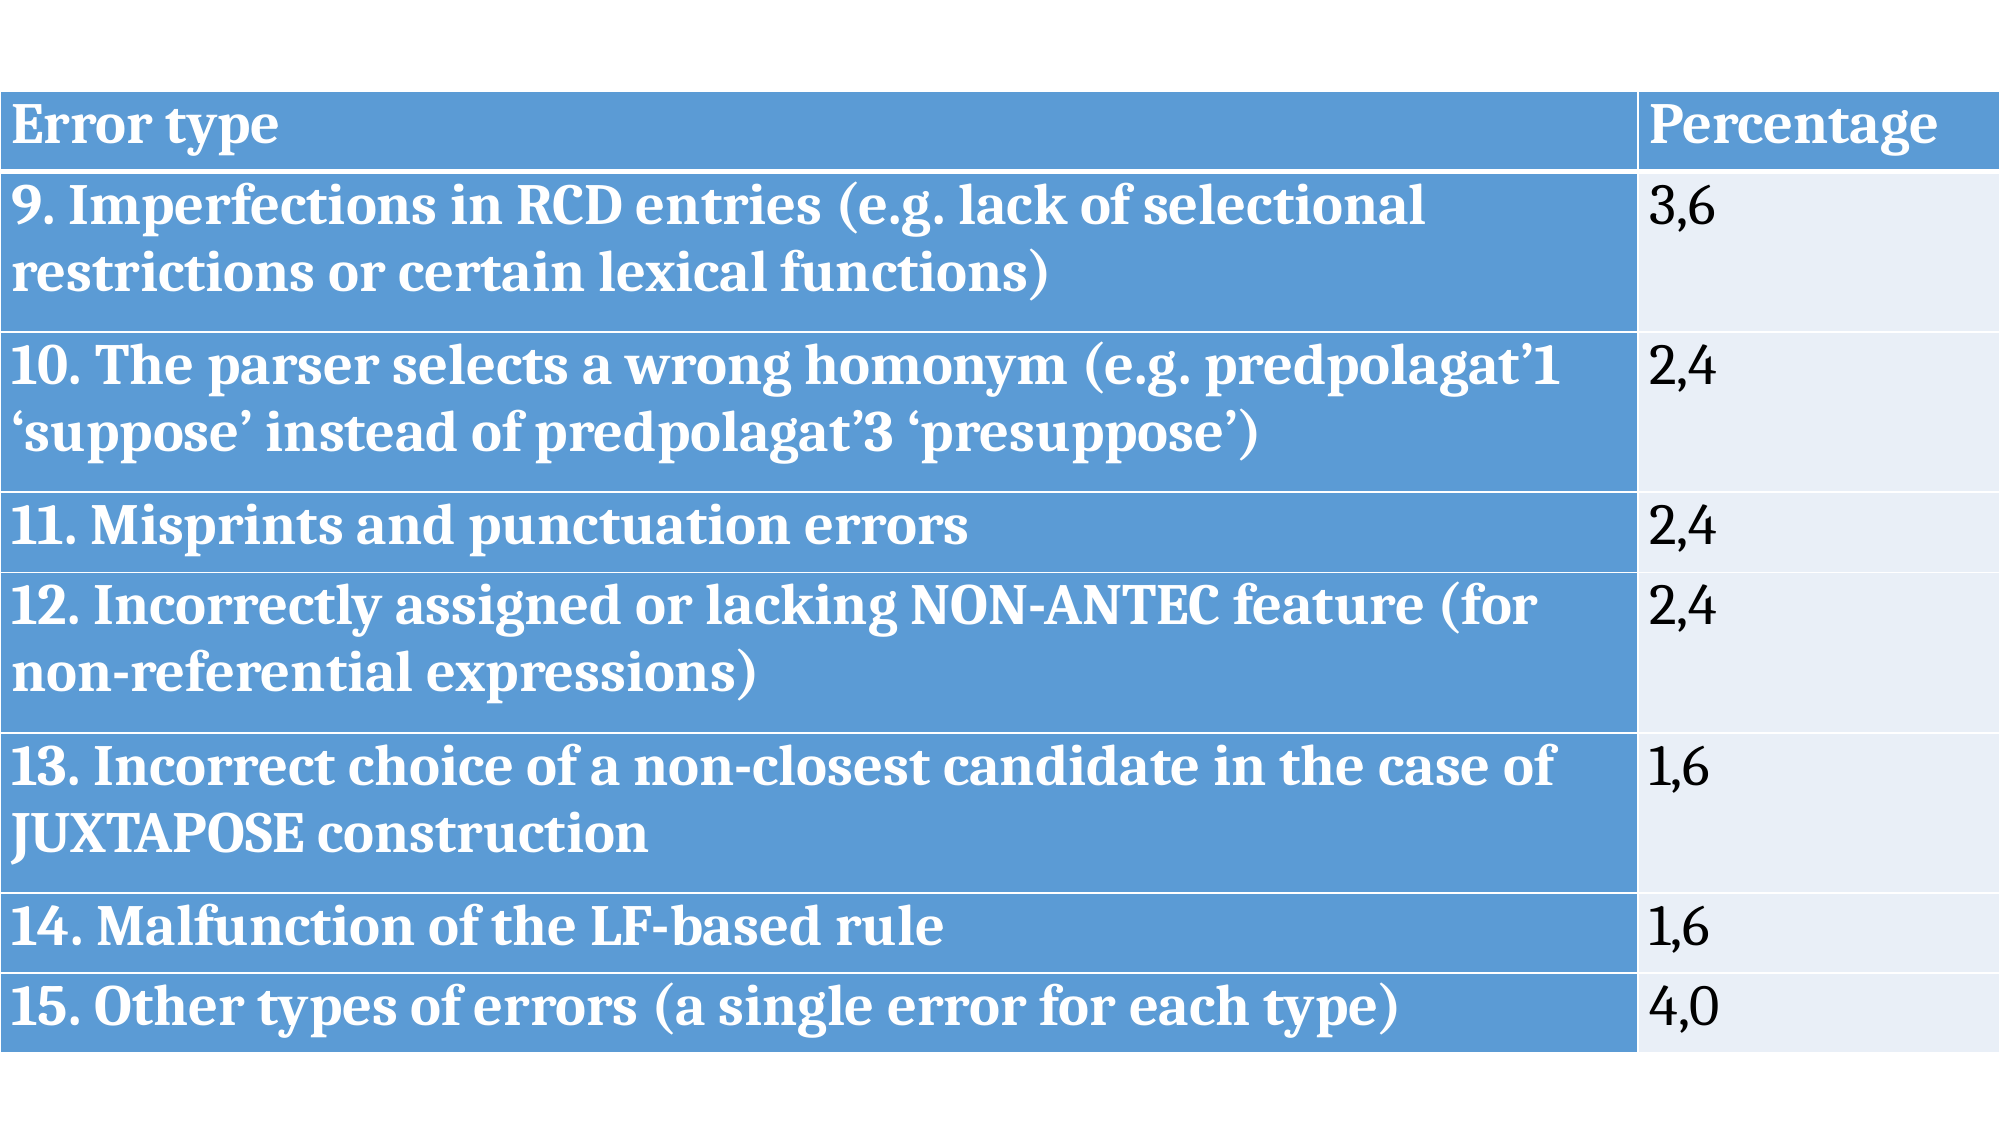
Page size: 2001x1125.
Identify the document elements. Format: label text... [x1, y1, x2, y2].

table_cell 13. Incorrect choice of a non-closest candidate in the case of JUXTAPOSE construction [1, 734, 1637, 892]
table_cell 2,4 [1639, 493, 1999, 572]
table_cell 1,6 [1639, 894, 1999, 972]
table_cell 4,0 [1639, 974, 1999, 1052]
table_cell 14. Malfunction of the LF-based rule [1, 894, 1637, 972]
table_cell 9. Imperfections in RCD entries (e.g. lack of selectional restrictions or certain lexical functions) [1, 174, 1637, 331]
table_header Error type [1, 92, 1637, 169]
table_cell 15. Other types of errors (a single error for each type) [1, 974, 1637, 1052]
table_cell 11. Misprints and punctuation errors [1, 493, 1637, 572]
table_cell 1,6 [1639, 734, 1999, 892]
table_cell 2,4 [1639, 573, 1999, 732]
table_cell 12. Incorrectly assigned or lacking NON-ANTEC feature (for non-referential expressions) [1, 573, 1637, 732]
table_header Percentage [1639, 92, 1999, 169]
table_cell 10. The parser selects a wrong homonym (e.g. predpolagat’1 ‘suppose’ instead of predpolagat’3 ‘presuppose’) [1, 333, 1637, 491]
table_cell 2,4 [1639, 333, 1999, 491]
table_cell 3,6 [1639, 174, 1999, 331]
